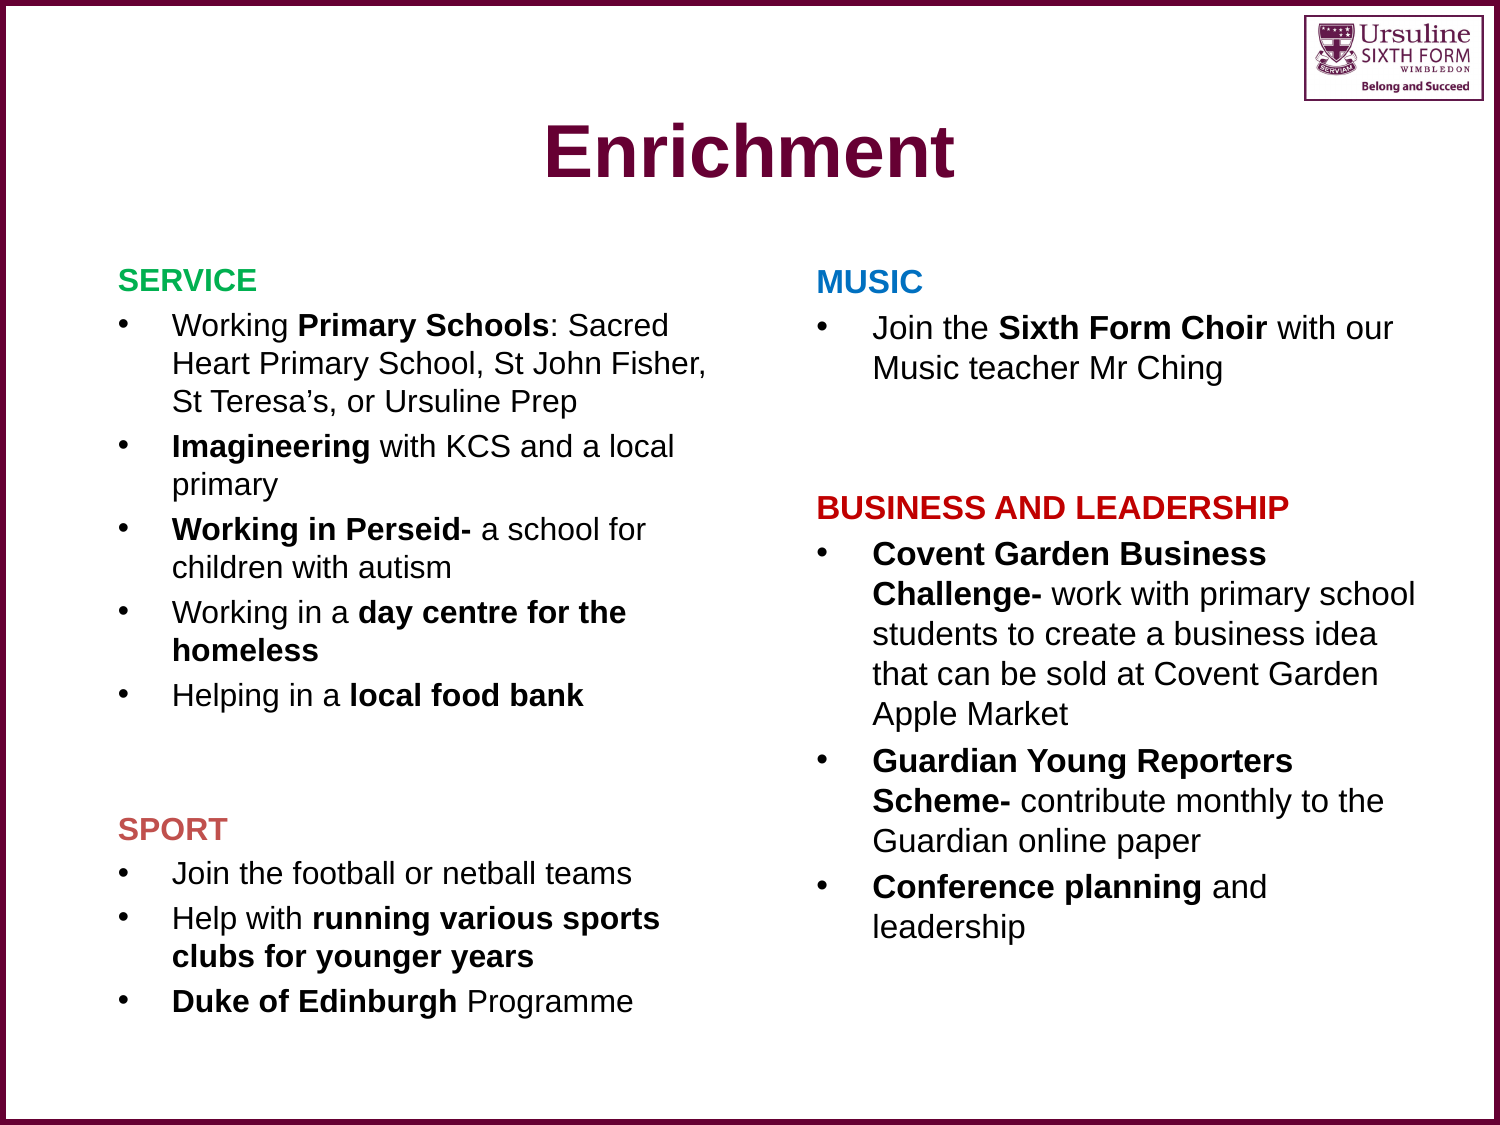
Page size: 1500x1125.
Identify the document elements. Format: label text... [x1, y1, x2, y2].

text_box [0, 0, 1500, 1125]
picture [1304, 15, 1485, 102]
list SERVICE Working Primary Schools: Sacred Heart Primary School, St John Fisher, St Teresa’s, or Ursuline Prep Imagineering with KCS and a local primary Working in Perseid- a school for children with autism Working in a day centre for the homeless Helping in a local food bank SPORT Join the football or netball teams Help with running various sports clubs for younger years Duke of Edinburgh Programme [103, 252, 741, 1030]
